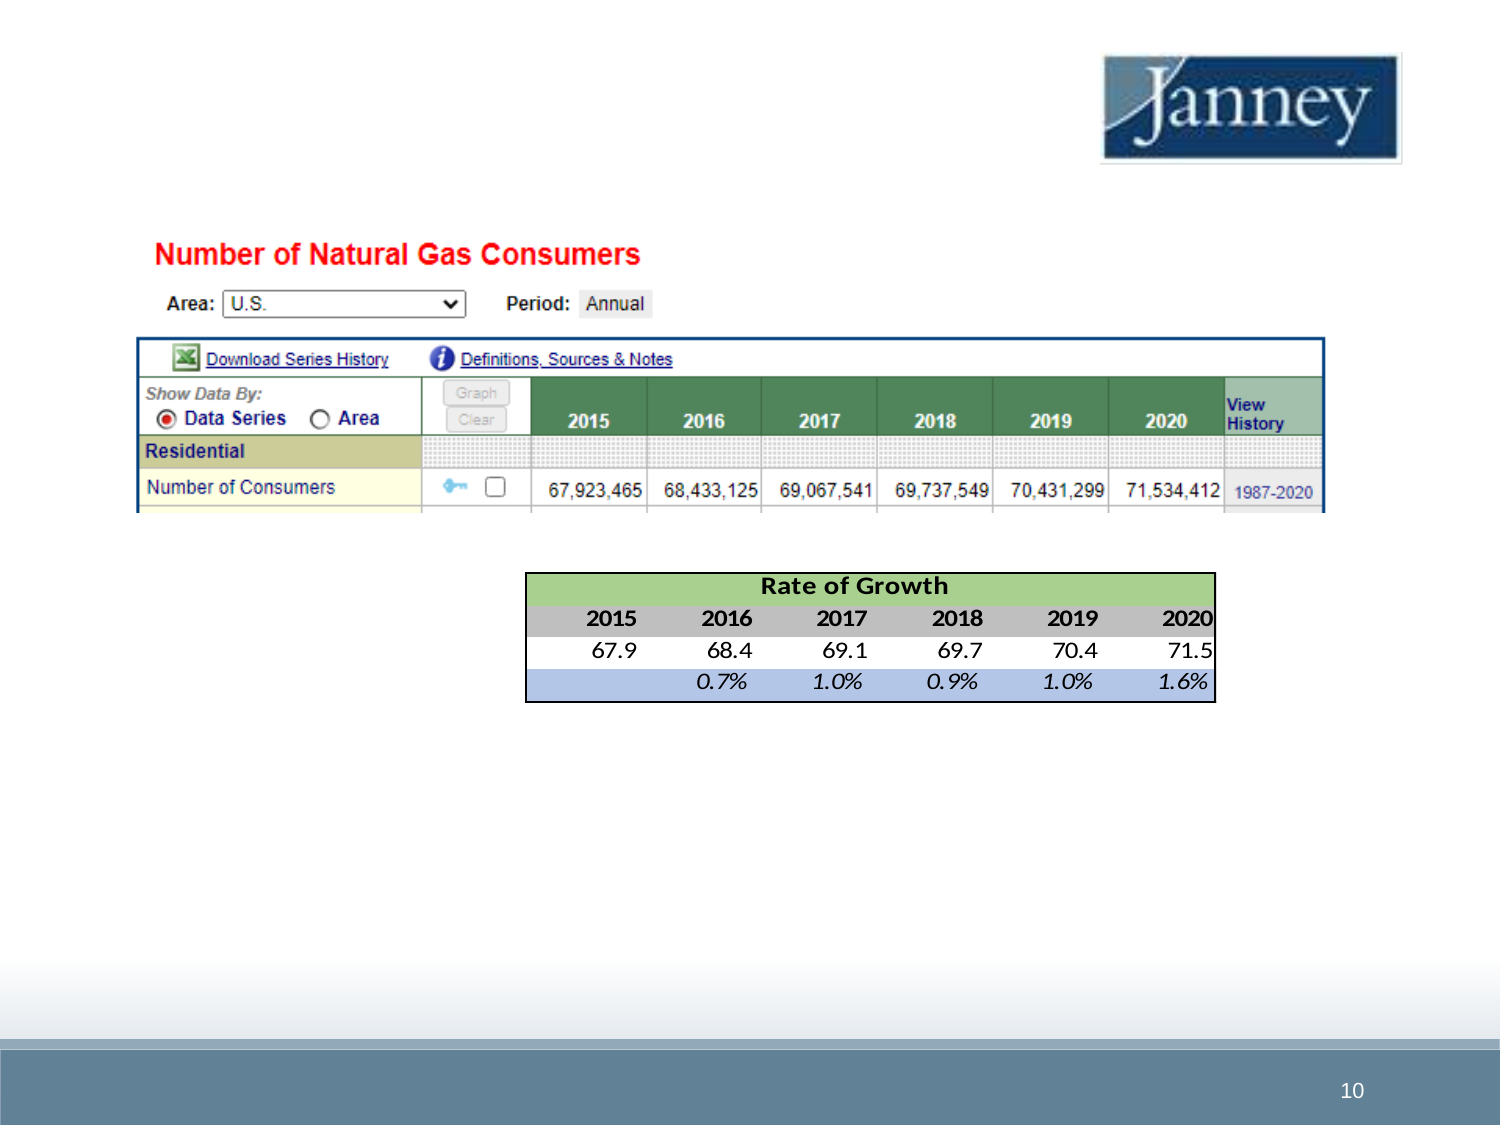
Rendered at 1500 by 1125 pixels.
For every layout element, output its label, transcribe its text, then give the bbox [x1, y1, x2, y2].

picture [524, 572, 1219, 705]
picture [99, 229, 1338, 513]
picture [1099, 51, 1408, 171]
slide_number 10 [1218, 1059, 1380, 1120]
